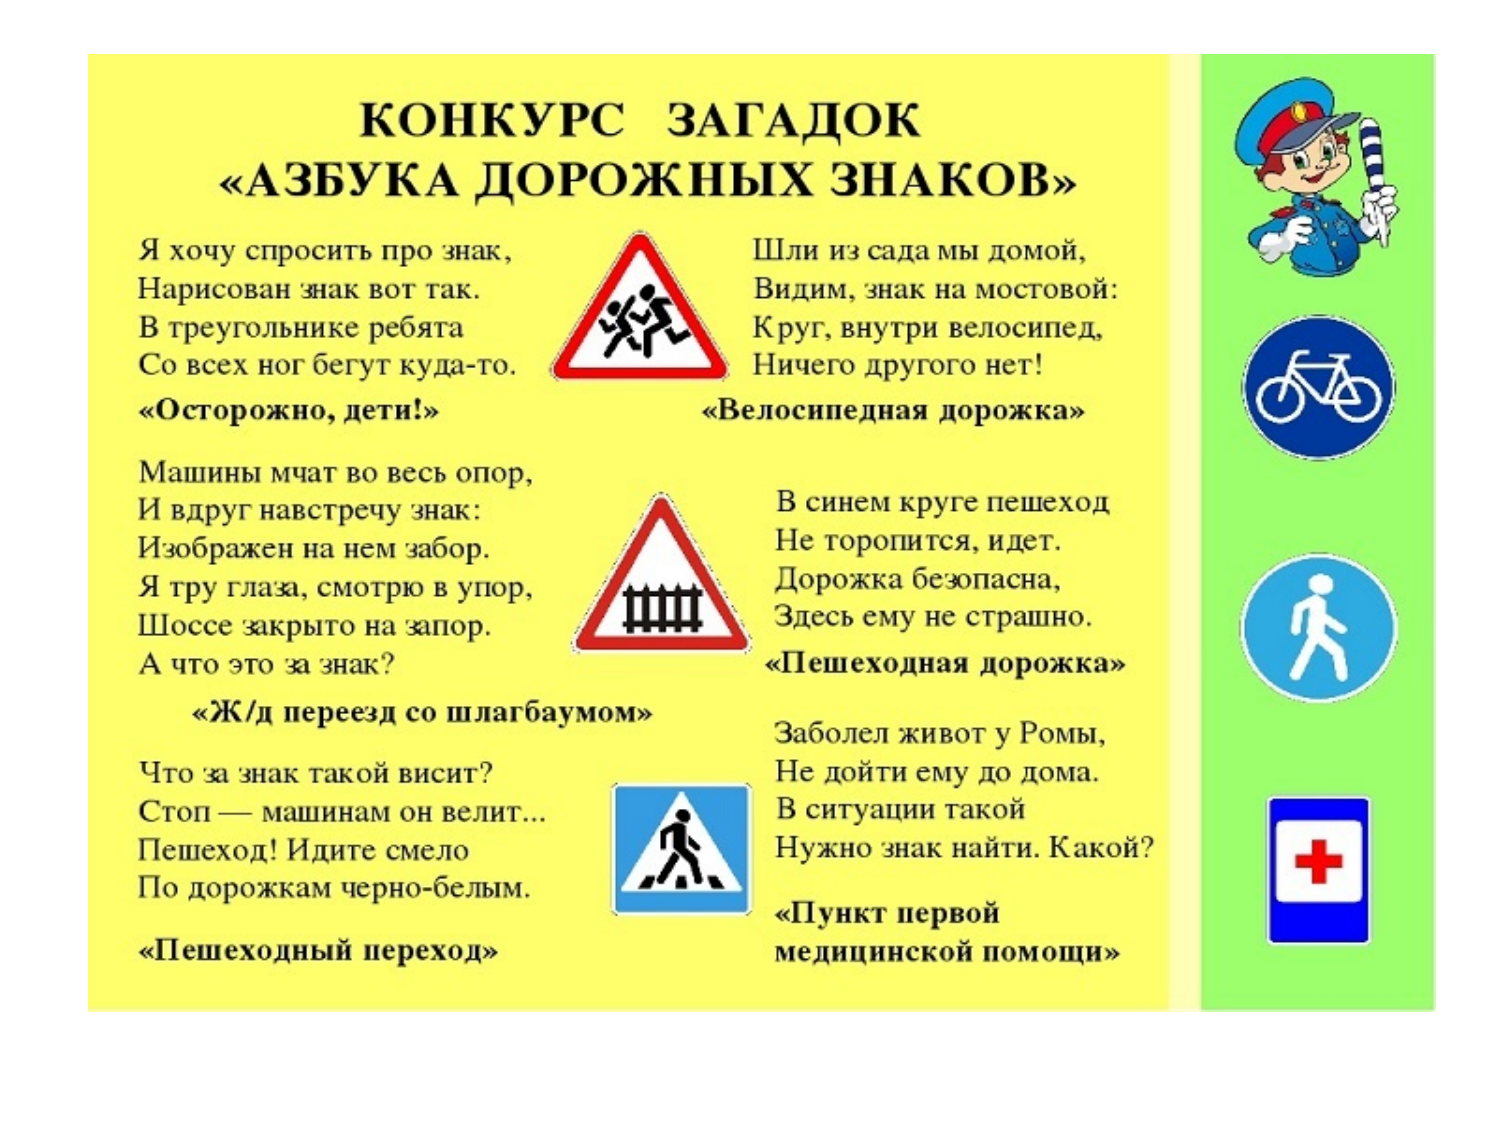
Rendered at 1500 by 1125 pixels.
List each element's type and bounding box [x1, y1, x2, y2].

picture [88, 54, 1436, 1012]
